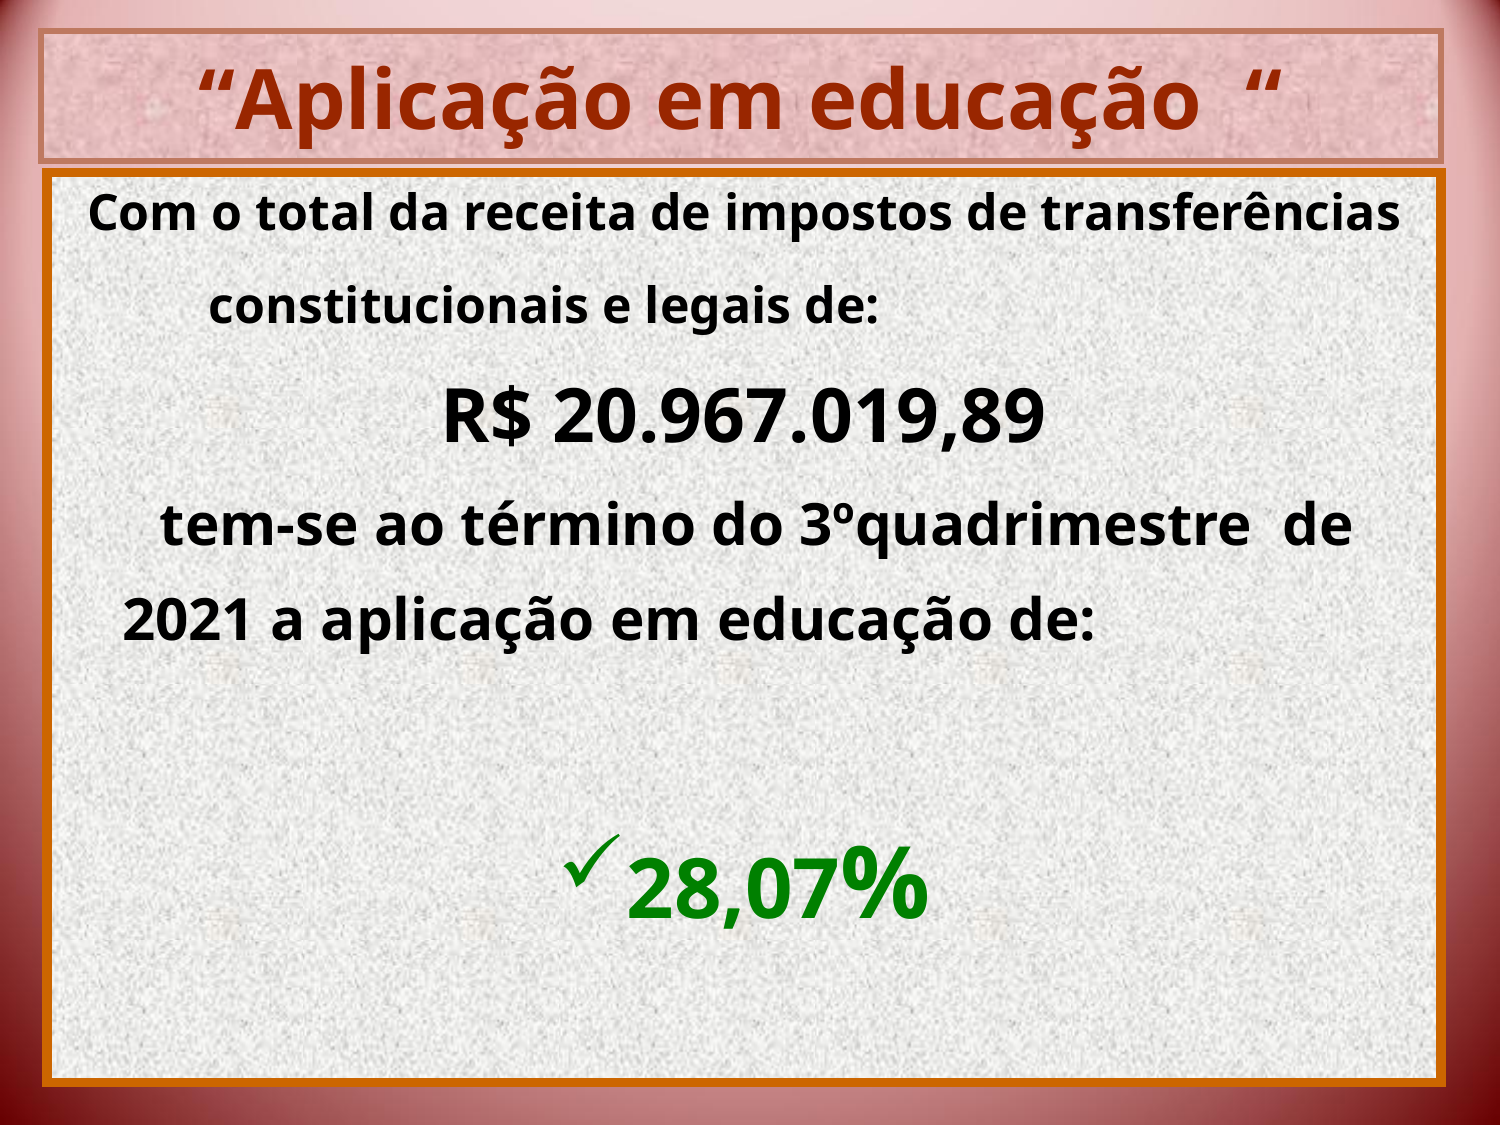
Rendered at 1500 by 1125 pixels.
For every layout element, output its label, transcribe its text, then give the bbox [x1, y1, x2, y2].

title “Aplicação em educação “ [41, 31, 1442, 161]
picture [0, 0, 1500, 1125]
list Com o total da receita de impostos de transferências constitucionais e legais de: R$ 20.967.019,89 tem-se ao término do 3ºquadrimestre de 2021 a aplicação em educação de: 28,07% [47, 172, 1442, 1083]
